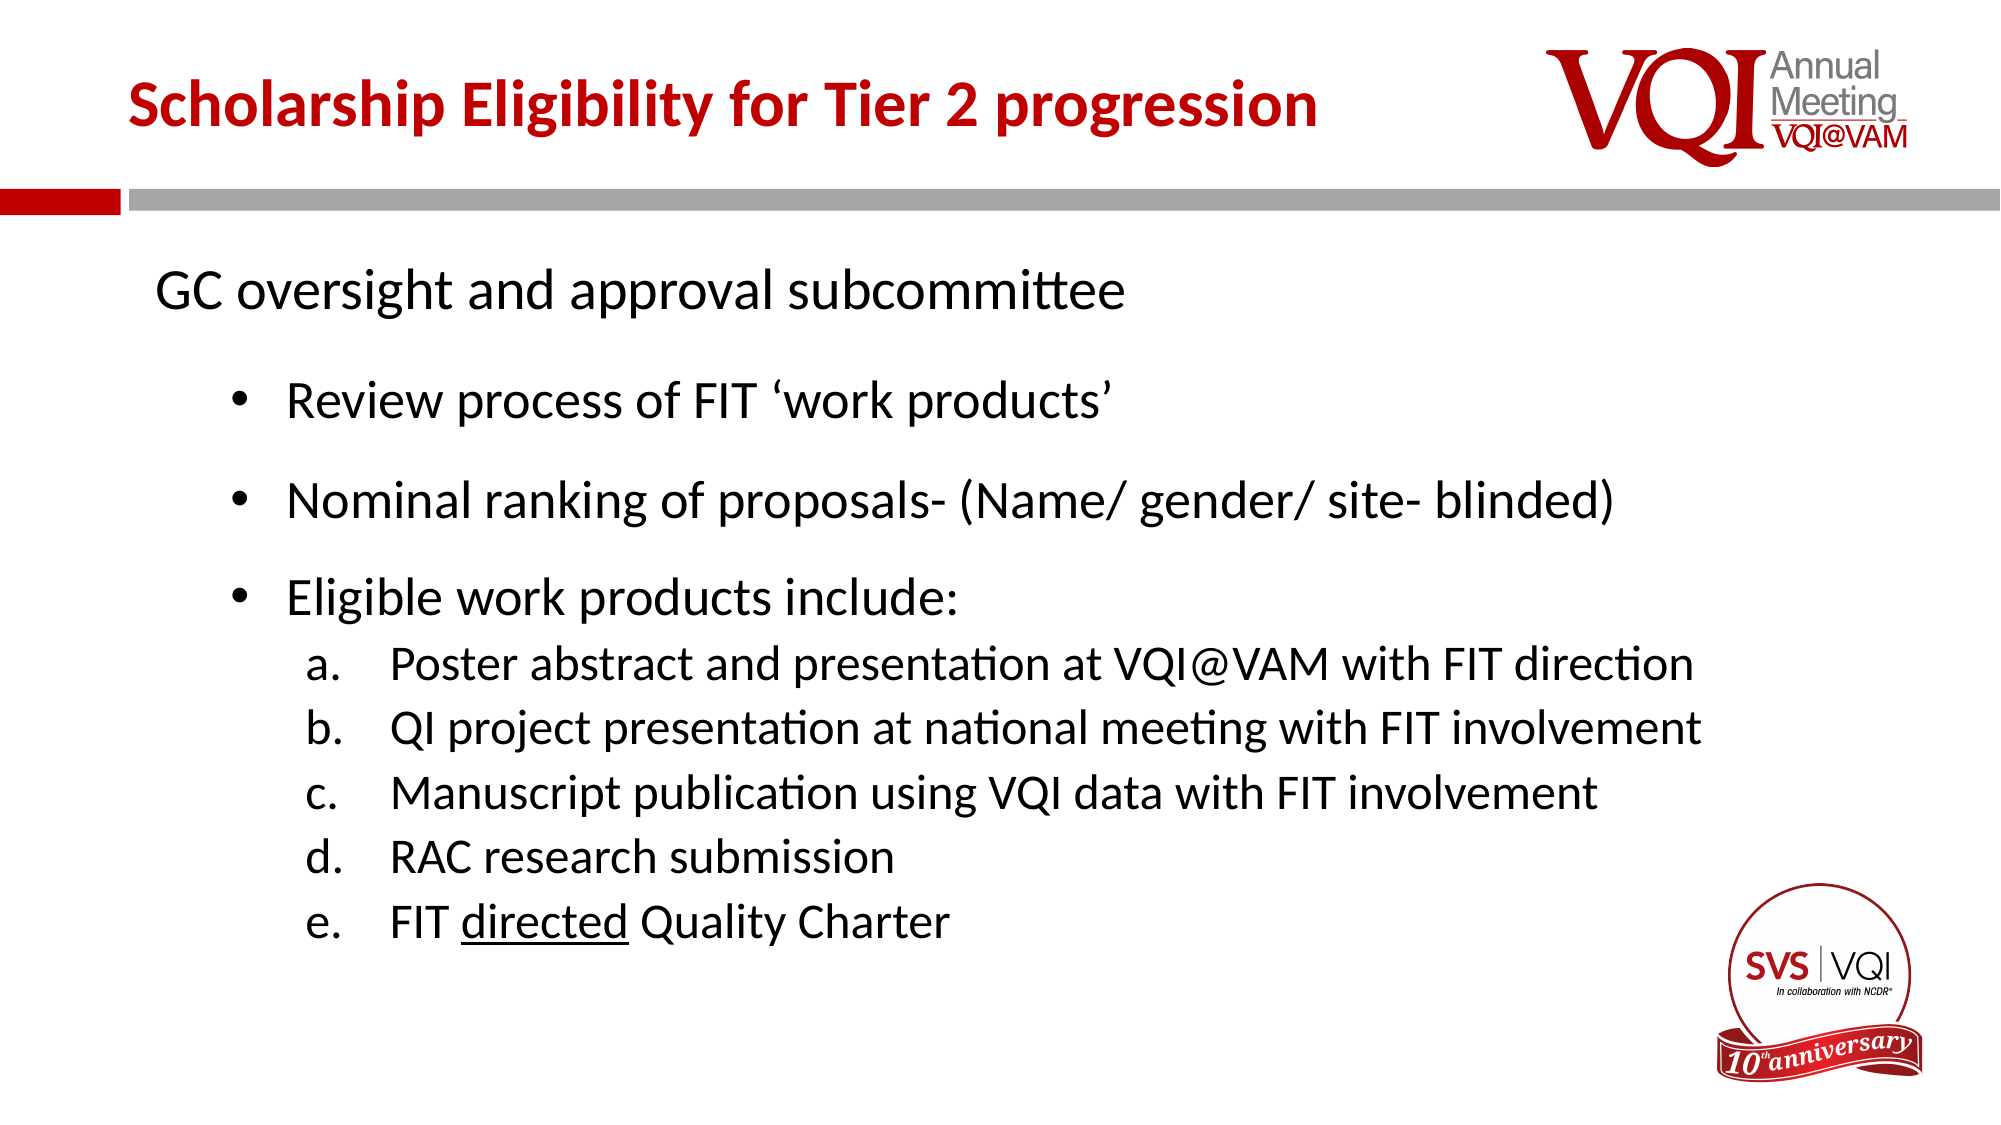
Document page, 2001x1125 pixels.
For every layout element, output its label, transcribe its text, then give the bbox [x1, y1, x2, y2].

title Scholarship Eligibility for Tier 2 progression [113, 0, 1613, 149]
picture [1546, 48, 1907, 167]
subtitle GC oversight and approval subcommittee Review process of FIT ‘work products’ Nominal ranking of proposals- (Name/ gender/ site- blinded) Eligible work products include: Poster abstract and presentation at VQI@VAM with FIT direction QI project presentation at national meeting with FIT involvement Manuscript publication using VQI data with FIT involvement RAC research submission FIT directed Quality Charter [140, 252, 1807, 1078]
picture [1714, 883, 1925, 1085]
